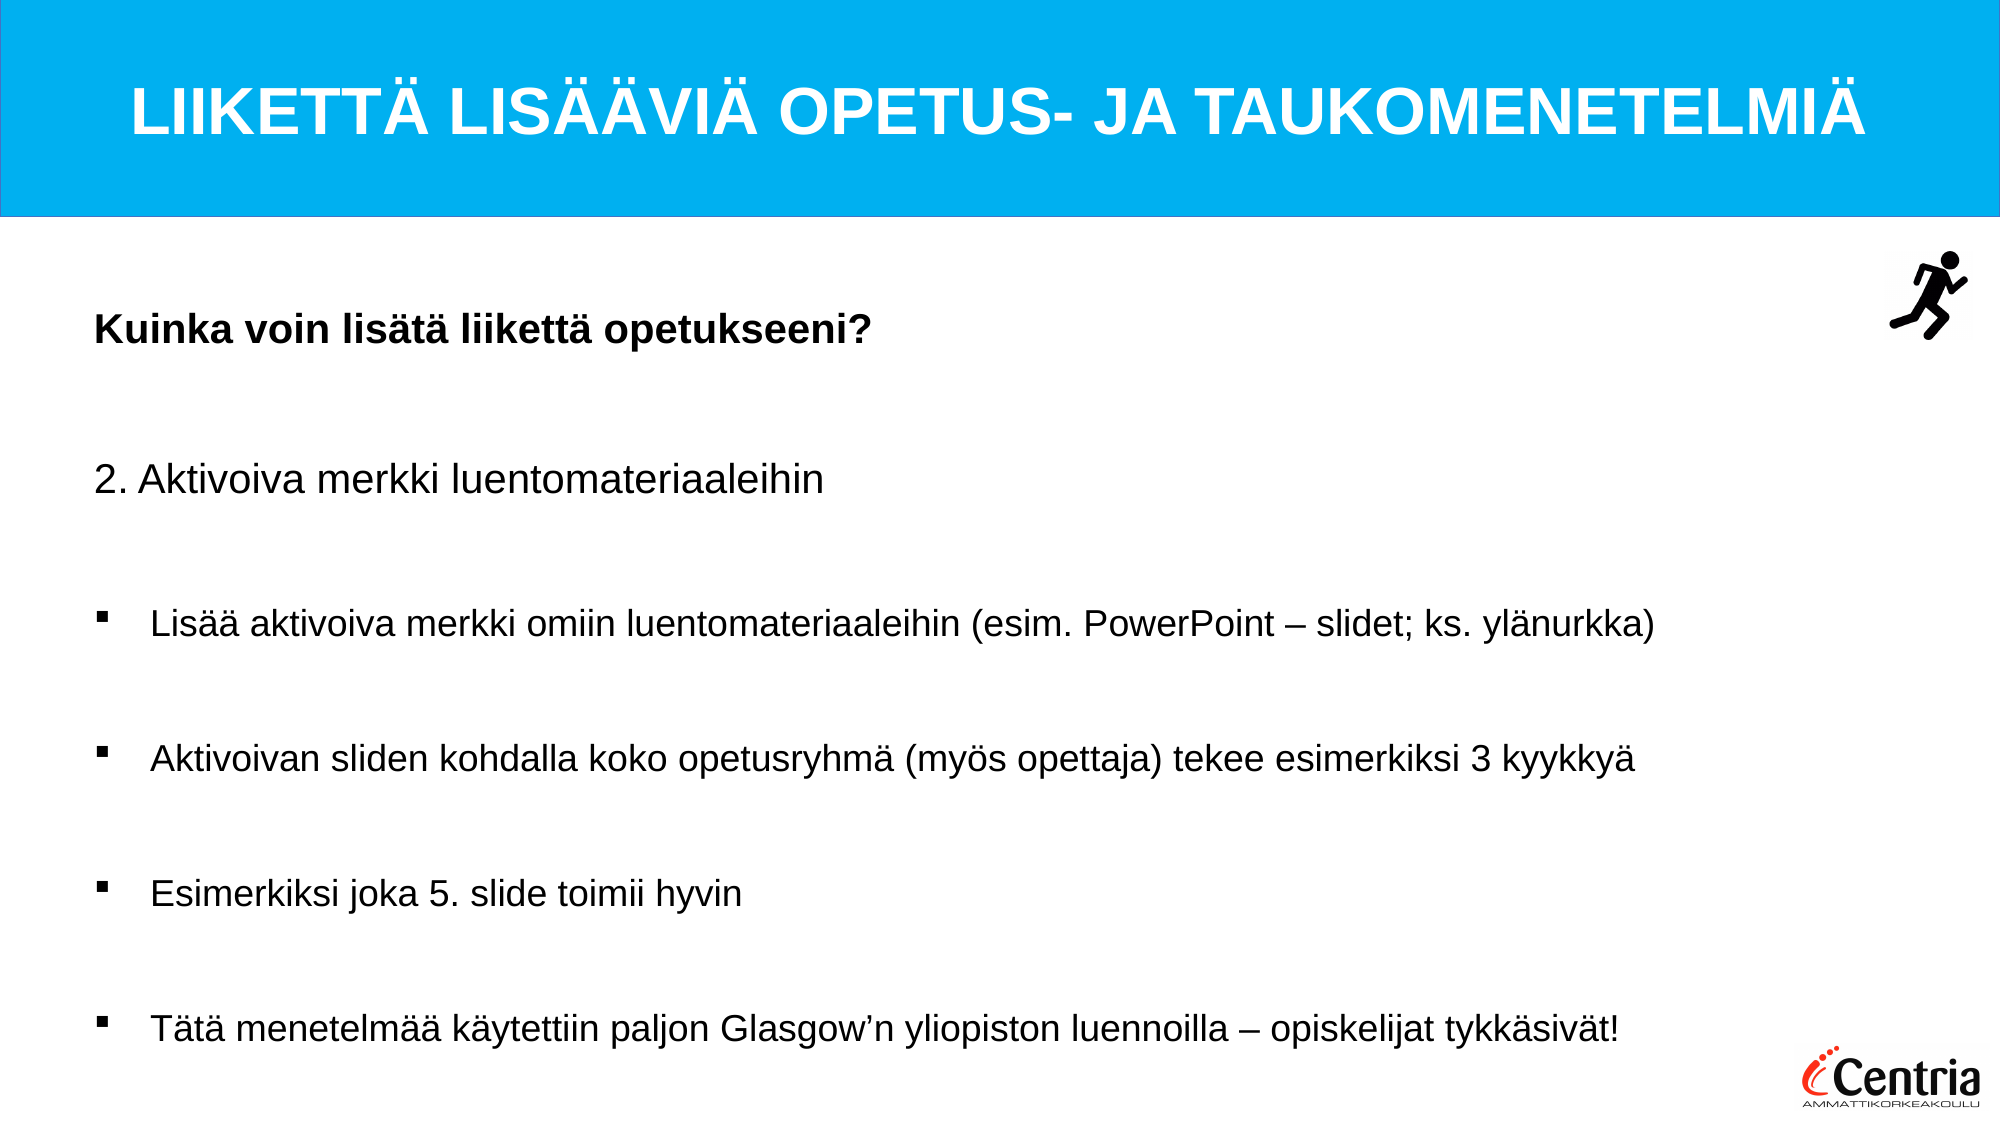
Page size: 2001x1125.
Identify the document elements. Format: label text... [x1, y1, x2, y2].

text_box [0, 0, 2000, 217]
text_box Kuinka voin lisätä liikettä opetukseeni? 2. Aktivoiva merkki luentomateriaaleihin Lisää aktivoiva merkki omiin luentomateriaaleihin (esim. PowerPoint – slidet; ks. ylänurkka) Aktivoivan sliden kohdalla koko opetusryhmä (myös opettaja) tekee esimerkiksi 3 kyykkyä Esimerkiksi joka 5. slide toimii hyvin Tätä menetelmää käytettiin paljon Glasgow’n yliopiston luennoilla – opiskelijat tykkäsivät! [79, 269, 1921, 1057]
text_box LIIKETTÄ LISÄÄVIÄ OPETUS- JA TAUKOMENETELMIÄ [115, 60, 1885, 156]
picture [1884, 251, 1973, 340]
picture [1794, 1043, 1990, 1111]
